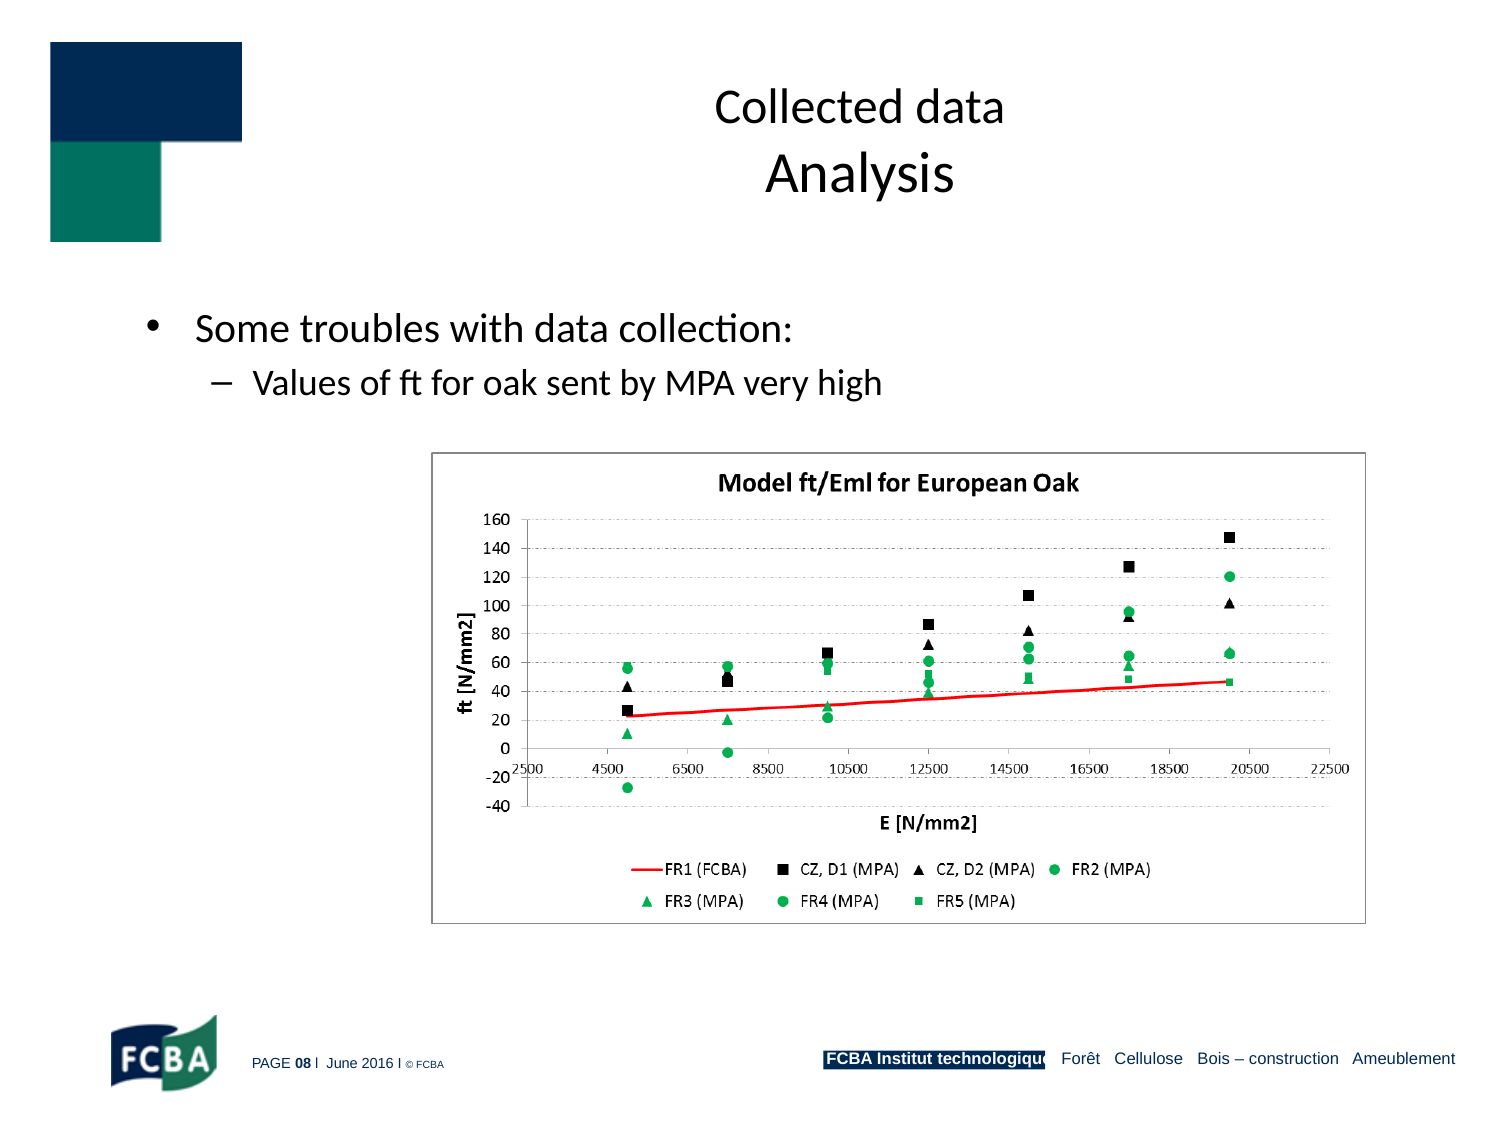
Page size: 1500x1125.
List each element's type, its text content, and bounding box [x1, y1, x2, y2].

picture [431, 452, 1366, 925]
picture [50, 42, 242, 242]
picture [111, 1015, 217, 1097]
list Some troubles with data collection: Values of ft for oak sent by MPA very high [130, 293, 1460, 437]
title Collected data Analysis [246, 45, 1474, 233]
